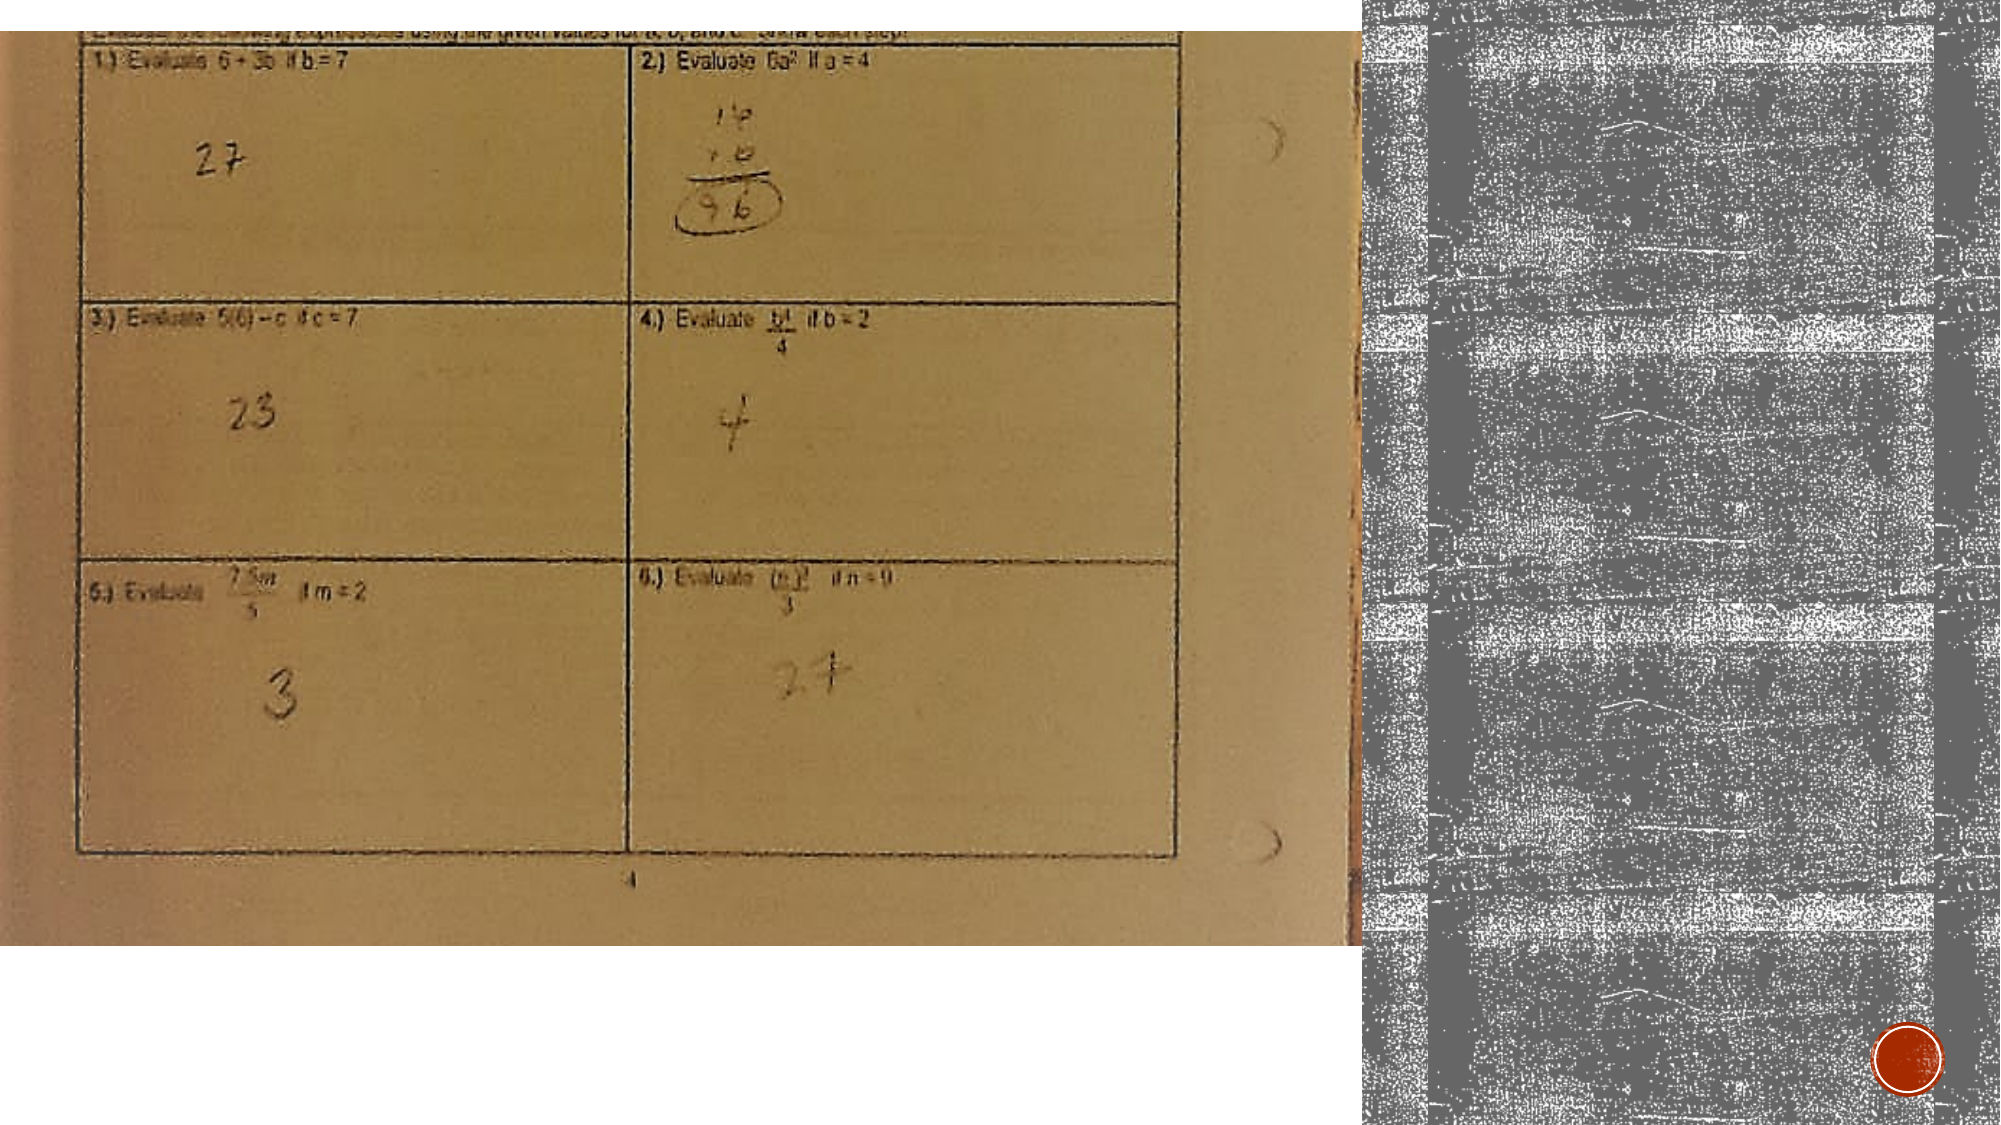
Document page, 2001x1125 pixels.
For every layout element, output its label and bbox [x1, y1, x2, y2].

picture [0, 31, 1363, 946]
